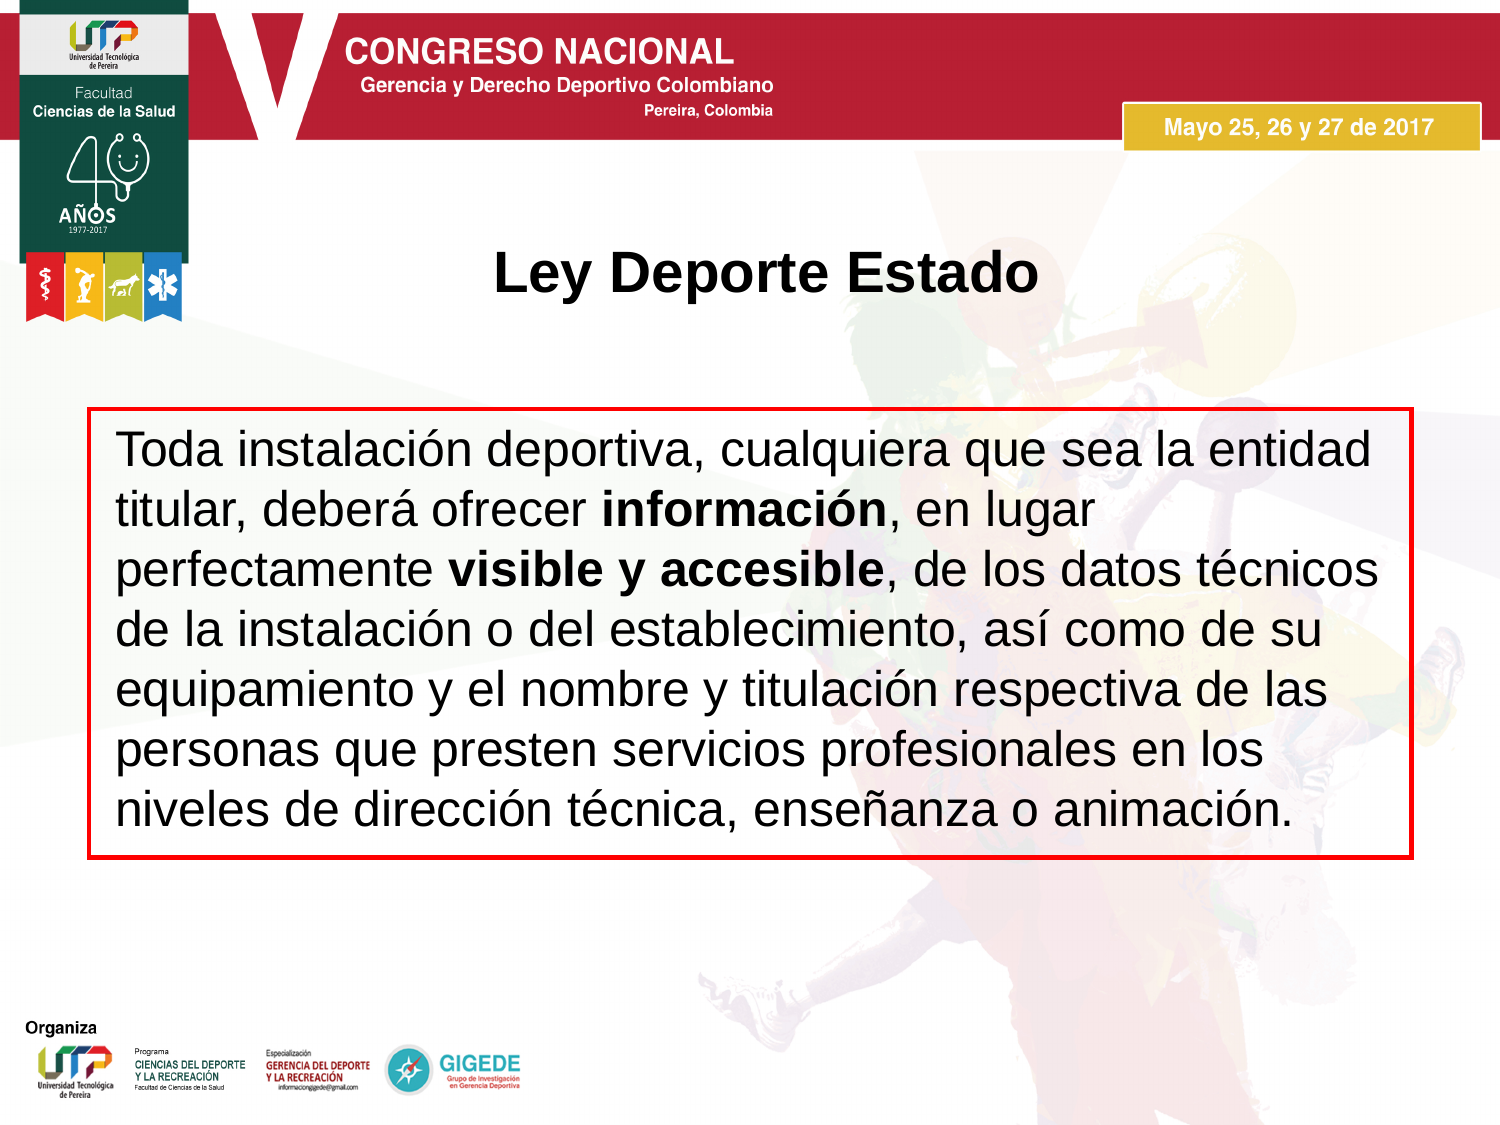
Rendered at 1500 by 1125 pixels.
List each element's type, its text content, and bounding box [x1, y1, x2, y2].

picture [0, 0, 1500, 1125]
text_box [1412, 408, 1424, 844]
text_box Ley Deporte Estado [478, 226, 1176, 312]
text_box [88, 408, 1412, 858]
